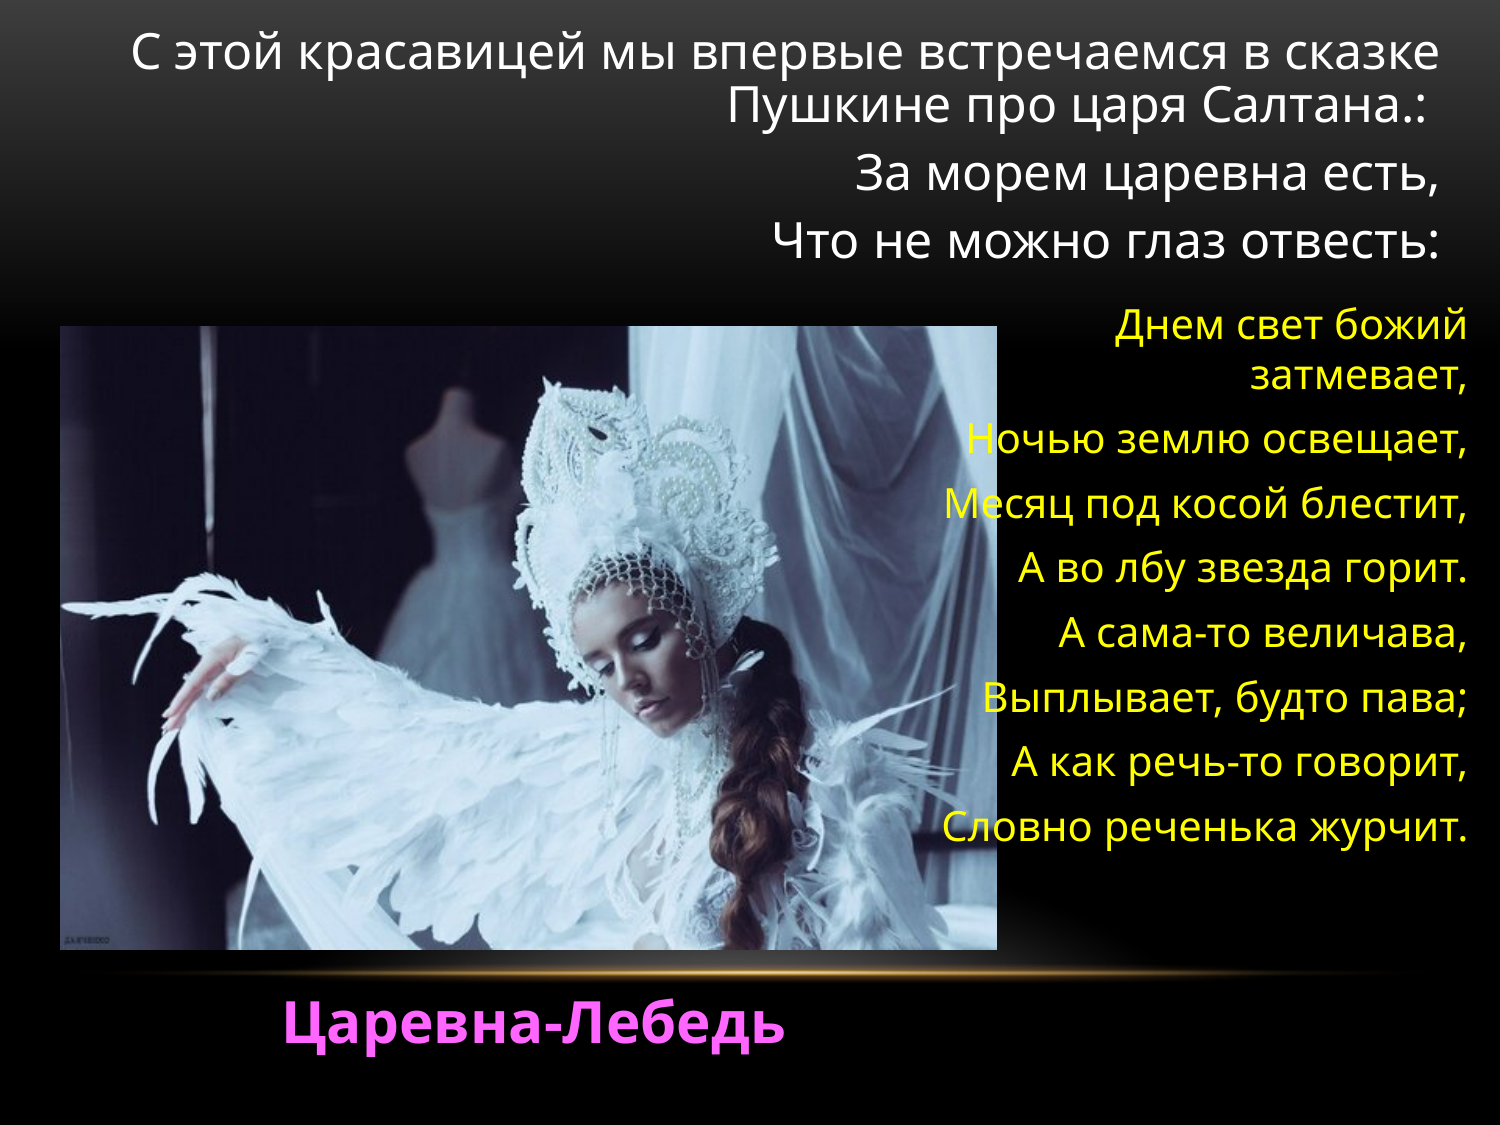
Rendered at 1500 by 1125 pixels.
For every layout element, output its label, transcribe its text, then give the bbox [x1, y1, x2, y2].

picture [0, 0, 1500, 1125]
text_box Днем свет божий затмевает, Ночью землю освещает, Месяц под косой блестит, А во лбу звезда горит. А сама-то величава, Выплывает, будто пава; А как речь-то говорит, Словно реченька журчит. [903, 290, 1484, 858]
text_box С этой красавицей мы впервые встречаемся в сказке Пушкине про царя Салтана.: За морем царевна есть, Что не можно глаз отвесть: [0, 78, 1457, 287]
text_box Царевна-Лебедь [64, 977, 1003, 1094]
